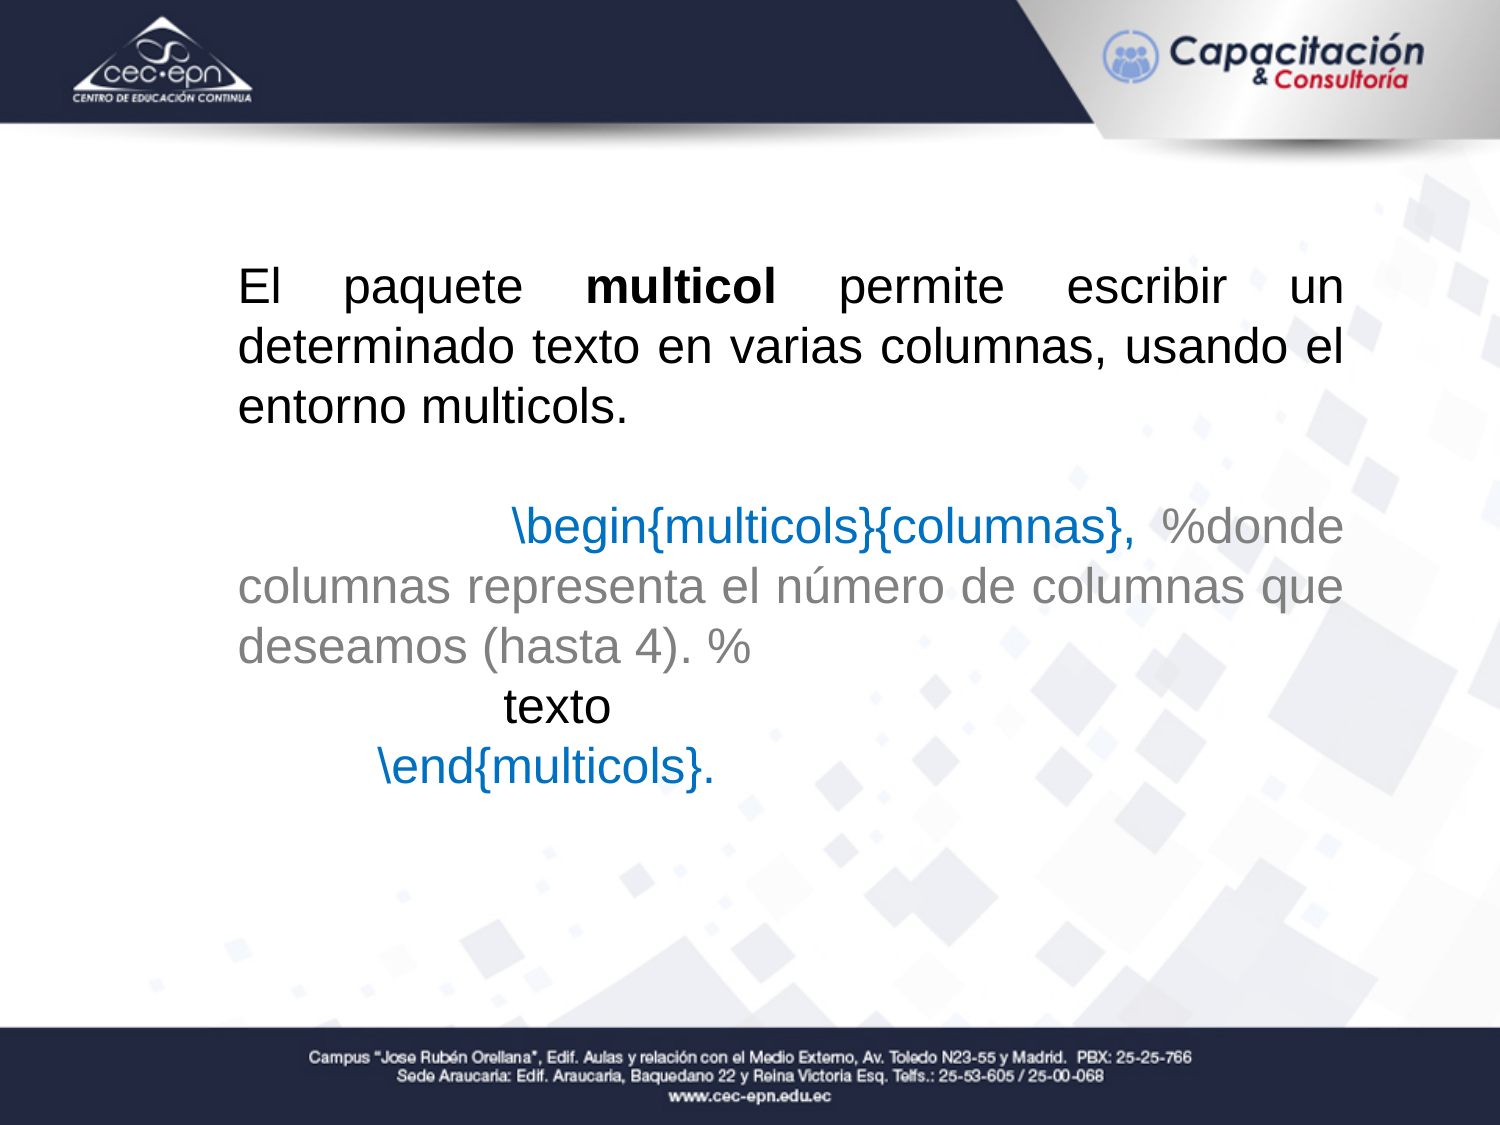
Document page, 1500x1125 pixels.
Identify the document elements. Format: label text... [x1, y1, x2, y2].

text_box El paquete multicol permite escribir un determinado texto en varias columnas, usando el entorno multicols. \begin{multicols}{columnas}, %donde columnas representa el número de columnas que deseamos (hasta 4). % texto \end{multicols}. [222, 246, 1360, 801]
picture [0, 0, 1500, 1125]
